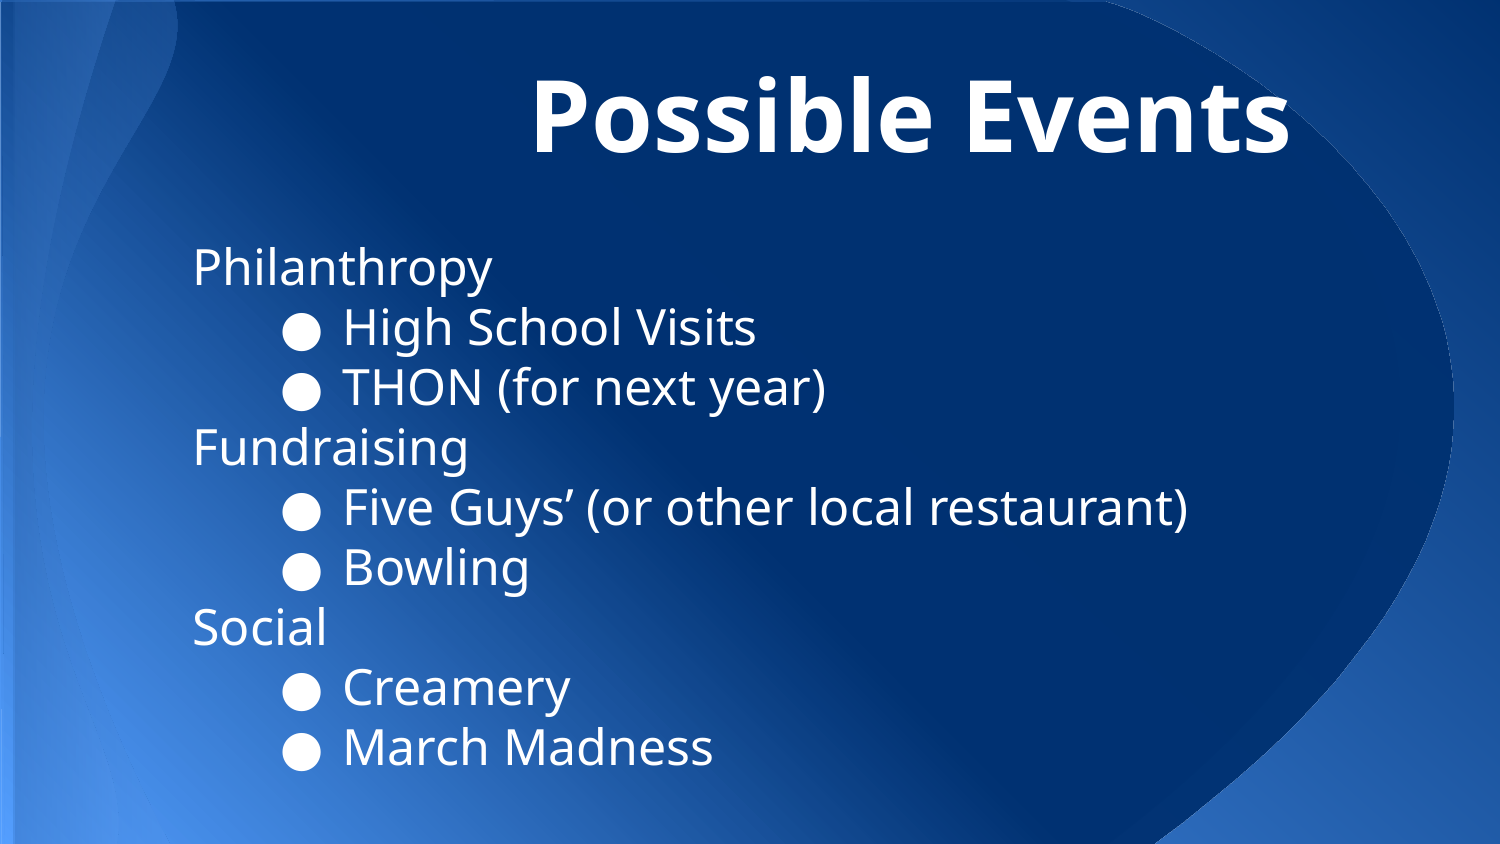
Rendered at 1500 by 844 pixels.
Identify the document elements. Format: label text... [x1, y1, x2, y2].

title Possible Events [177, 36, 1335, 188]
subtitle Philanthropy High School Visits THON (for next year) Fundraising Five Guys’ (or other local restaurant) Bowling Social Creamery March Madness [177, 220, 1332, 317]
